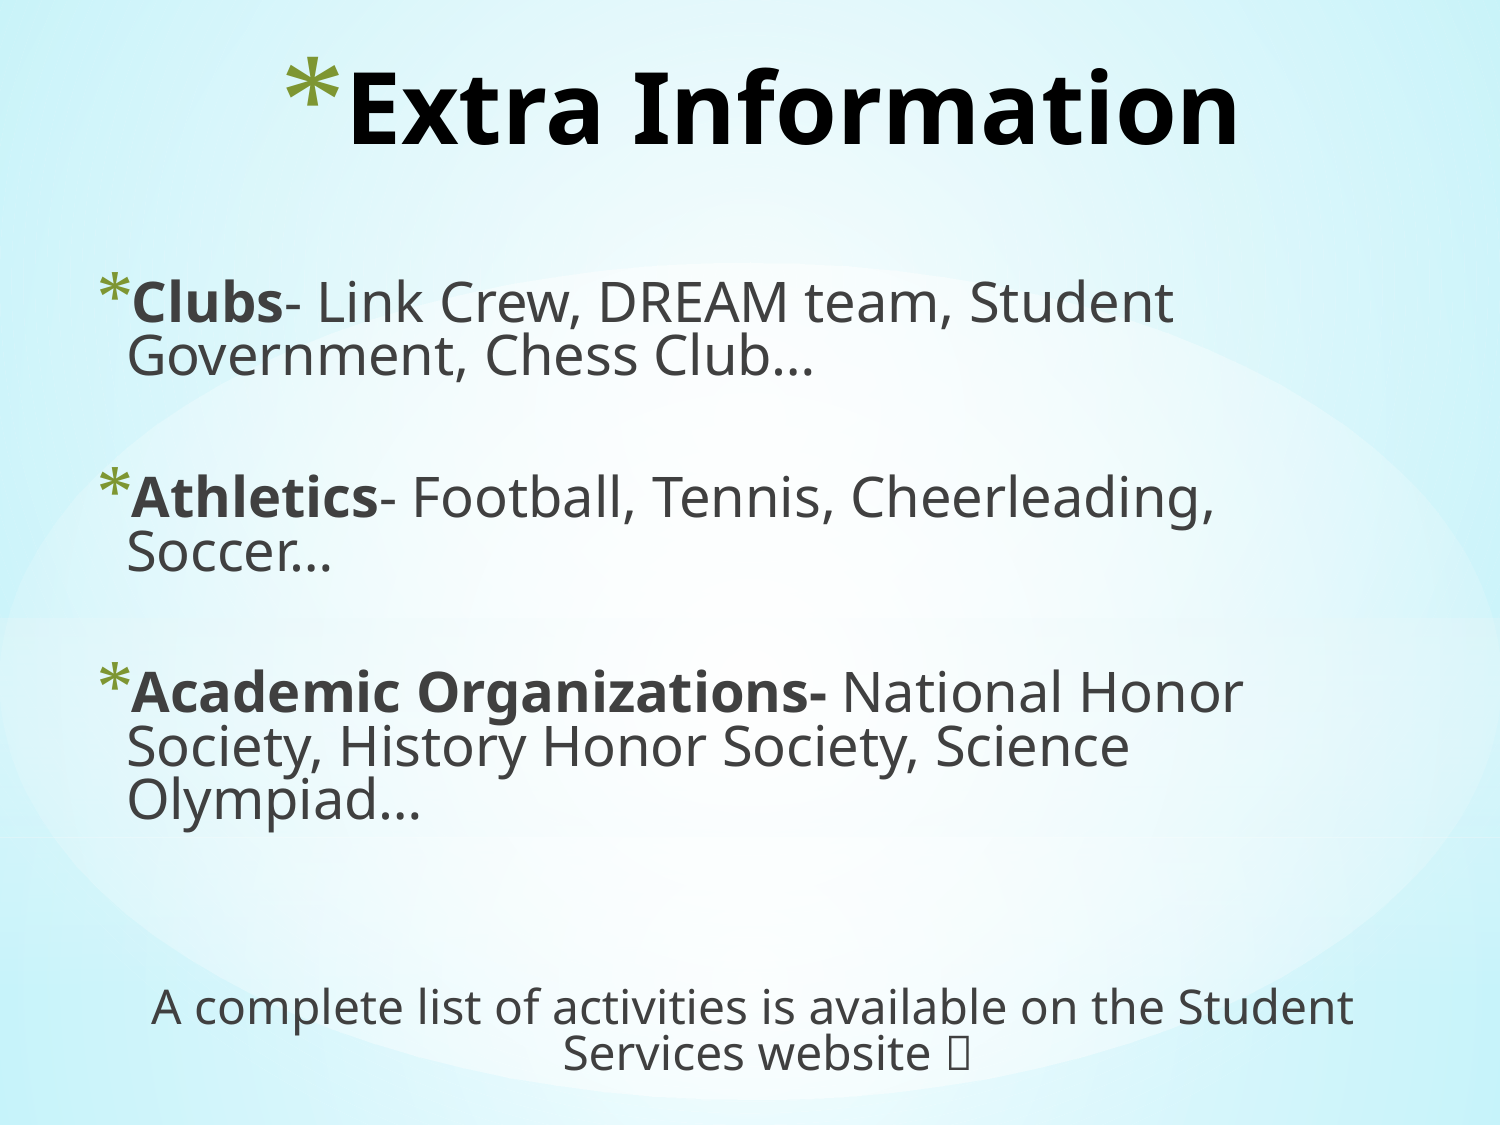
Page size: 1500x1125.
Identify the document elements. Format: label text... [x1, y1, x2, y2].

title Extra Information [125, 37, 1400, 187]
list Clubs- Link Crew, DREAM team, Student Government, Chess Club… Athletics- Football, Tennis, Cheerleading, Soccer… Academic Organizations- National Honor Society, History Honor Society, Science Olympiad… A complete list of activities is available on the Student Services website  [75, 187, 1425, 1088]
